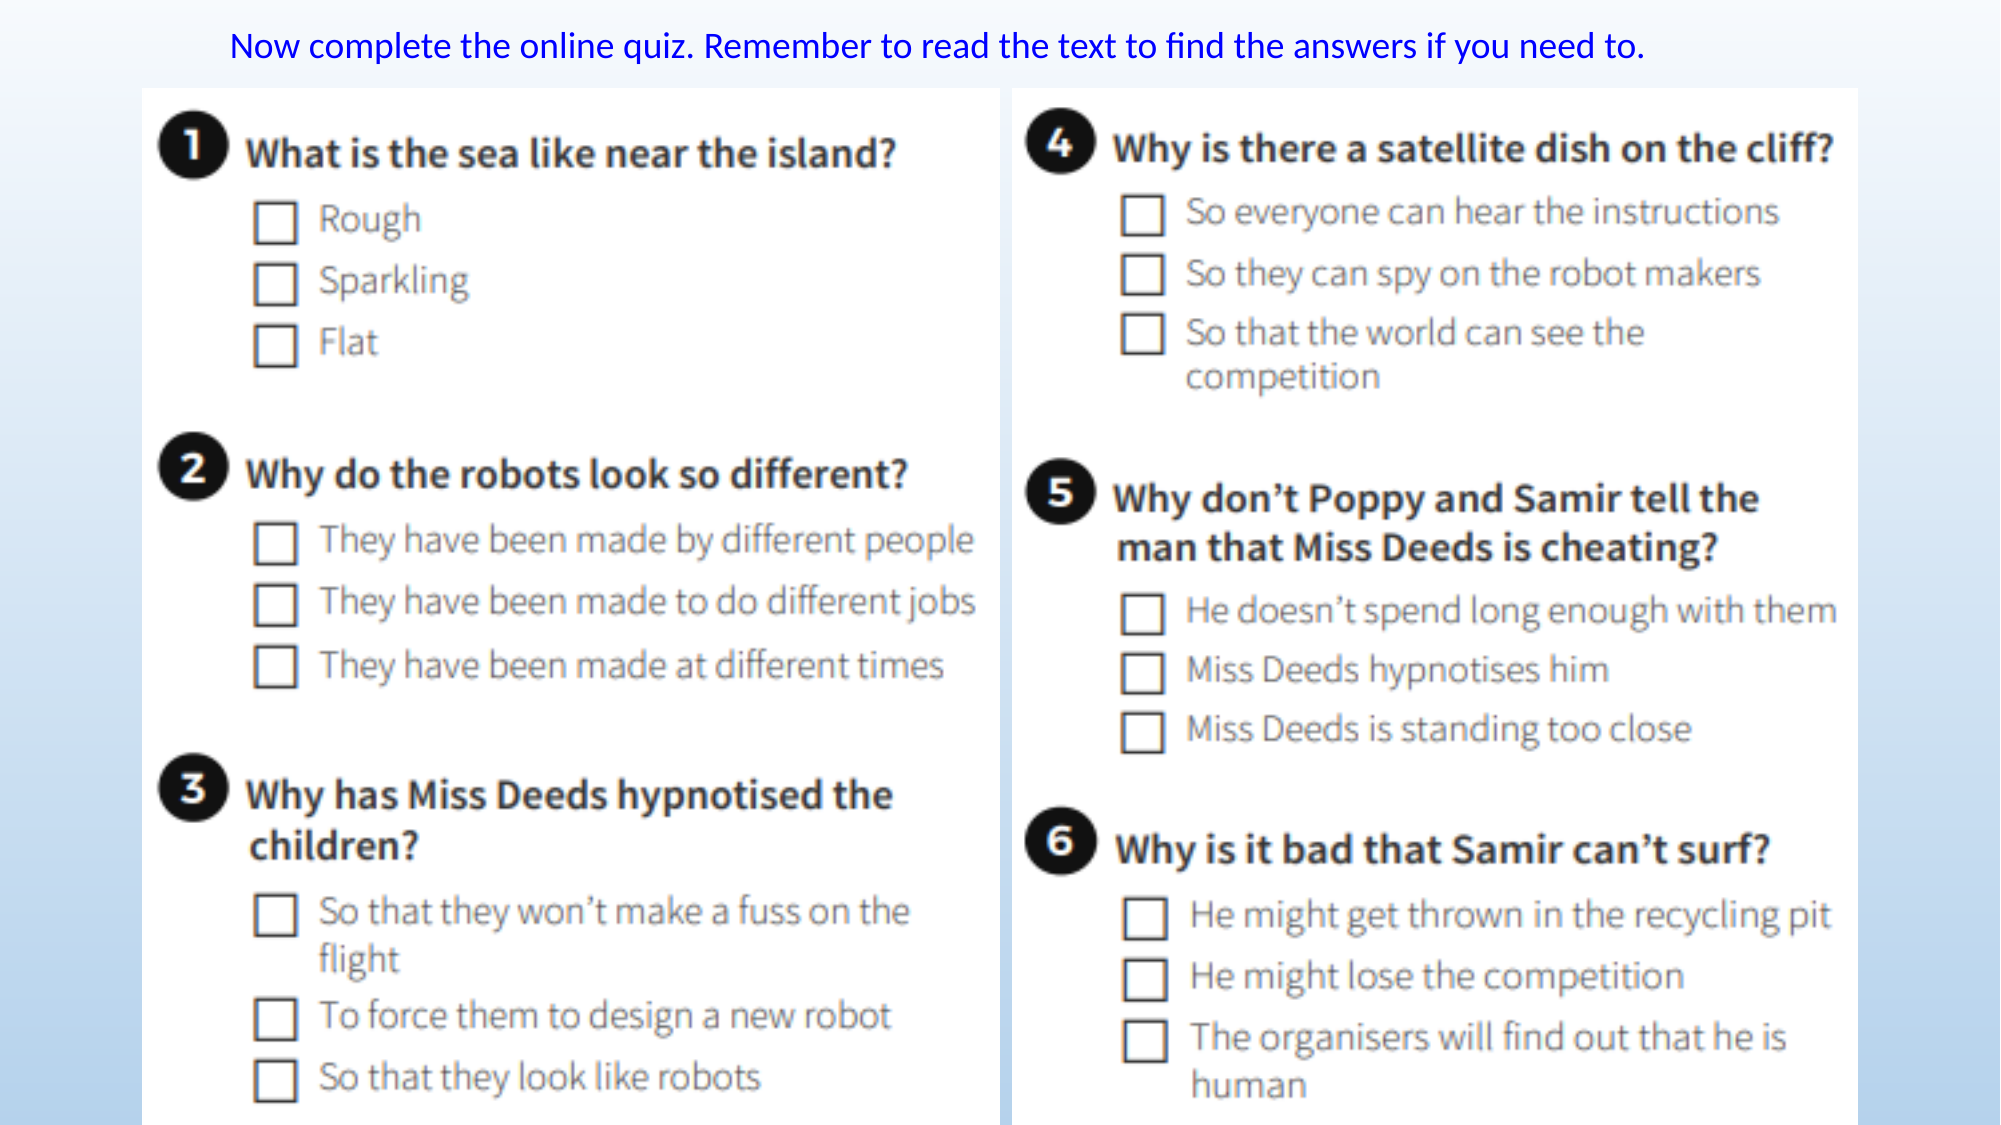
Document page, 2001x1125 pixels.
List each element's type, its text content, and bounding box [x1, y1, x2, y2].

text_box Now complete the online quiz. Remember to read the text to find the answers if you need to. [214, 13, 1747, 74]
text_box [142, 88, 1858, 1125]
